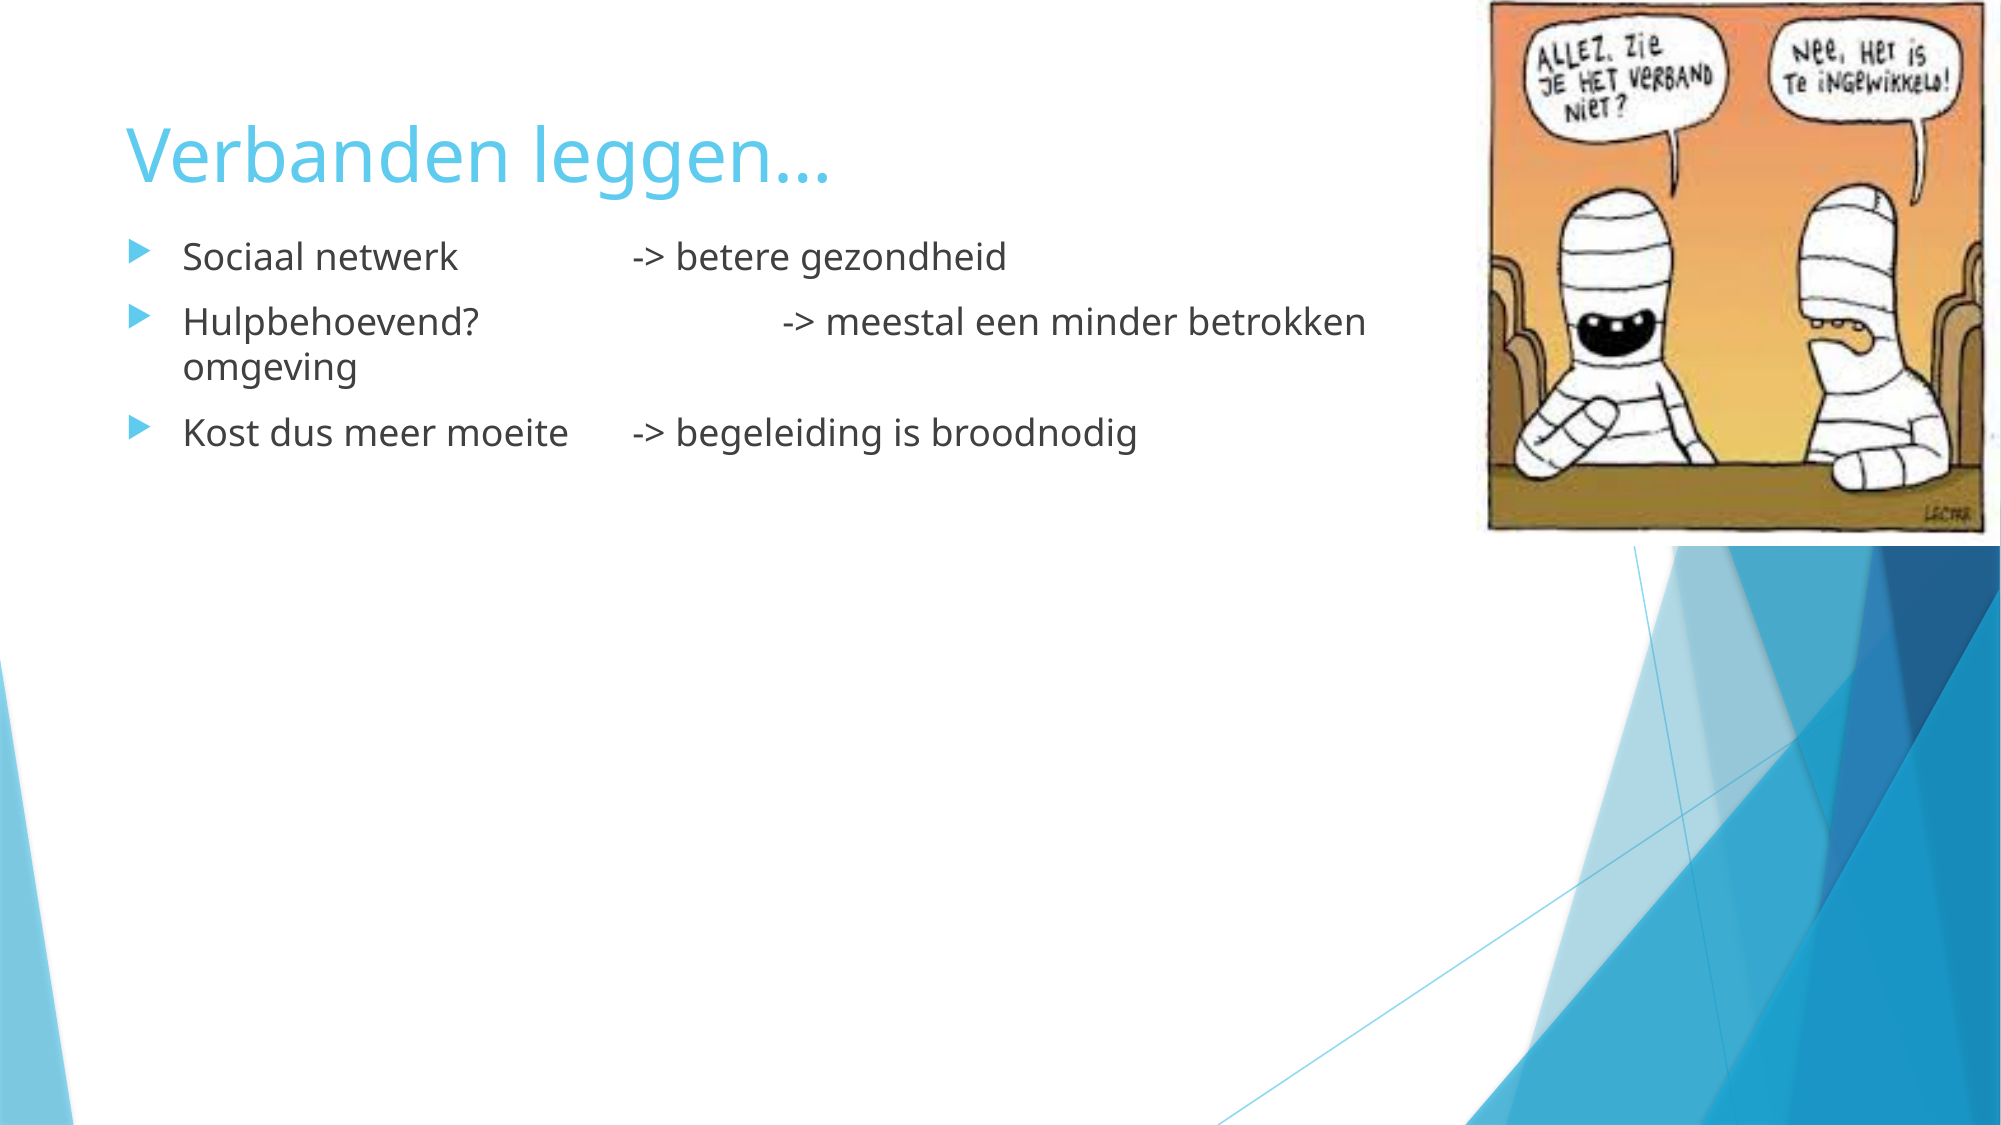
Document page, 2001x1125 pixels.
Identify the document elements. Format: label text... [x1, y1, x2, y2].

list Sociaal netwerk -> betere gezondheid Hulpbehoevend? -> meestal een minder betrokken omgeving Kost dus meer moeite -> begeleiding is broodnodig [111, 224, 1522, 862]
title Verbanden leggen… [111, 99, 1470, 224]
picture [1475, 0, 2000, 547]
